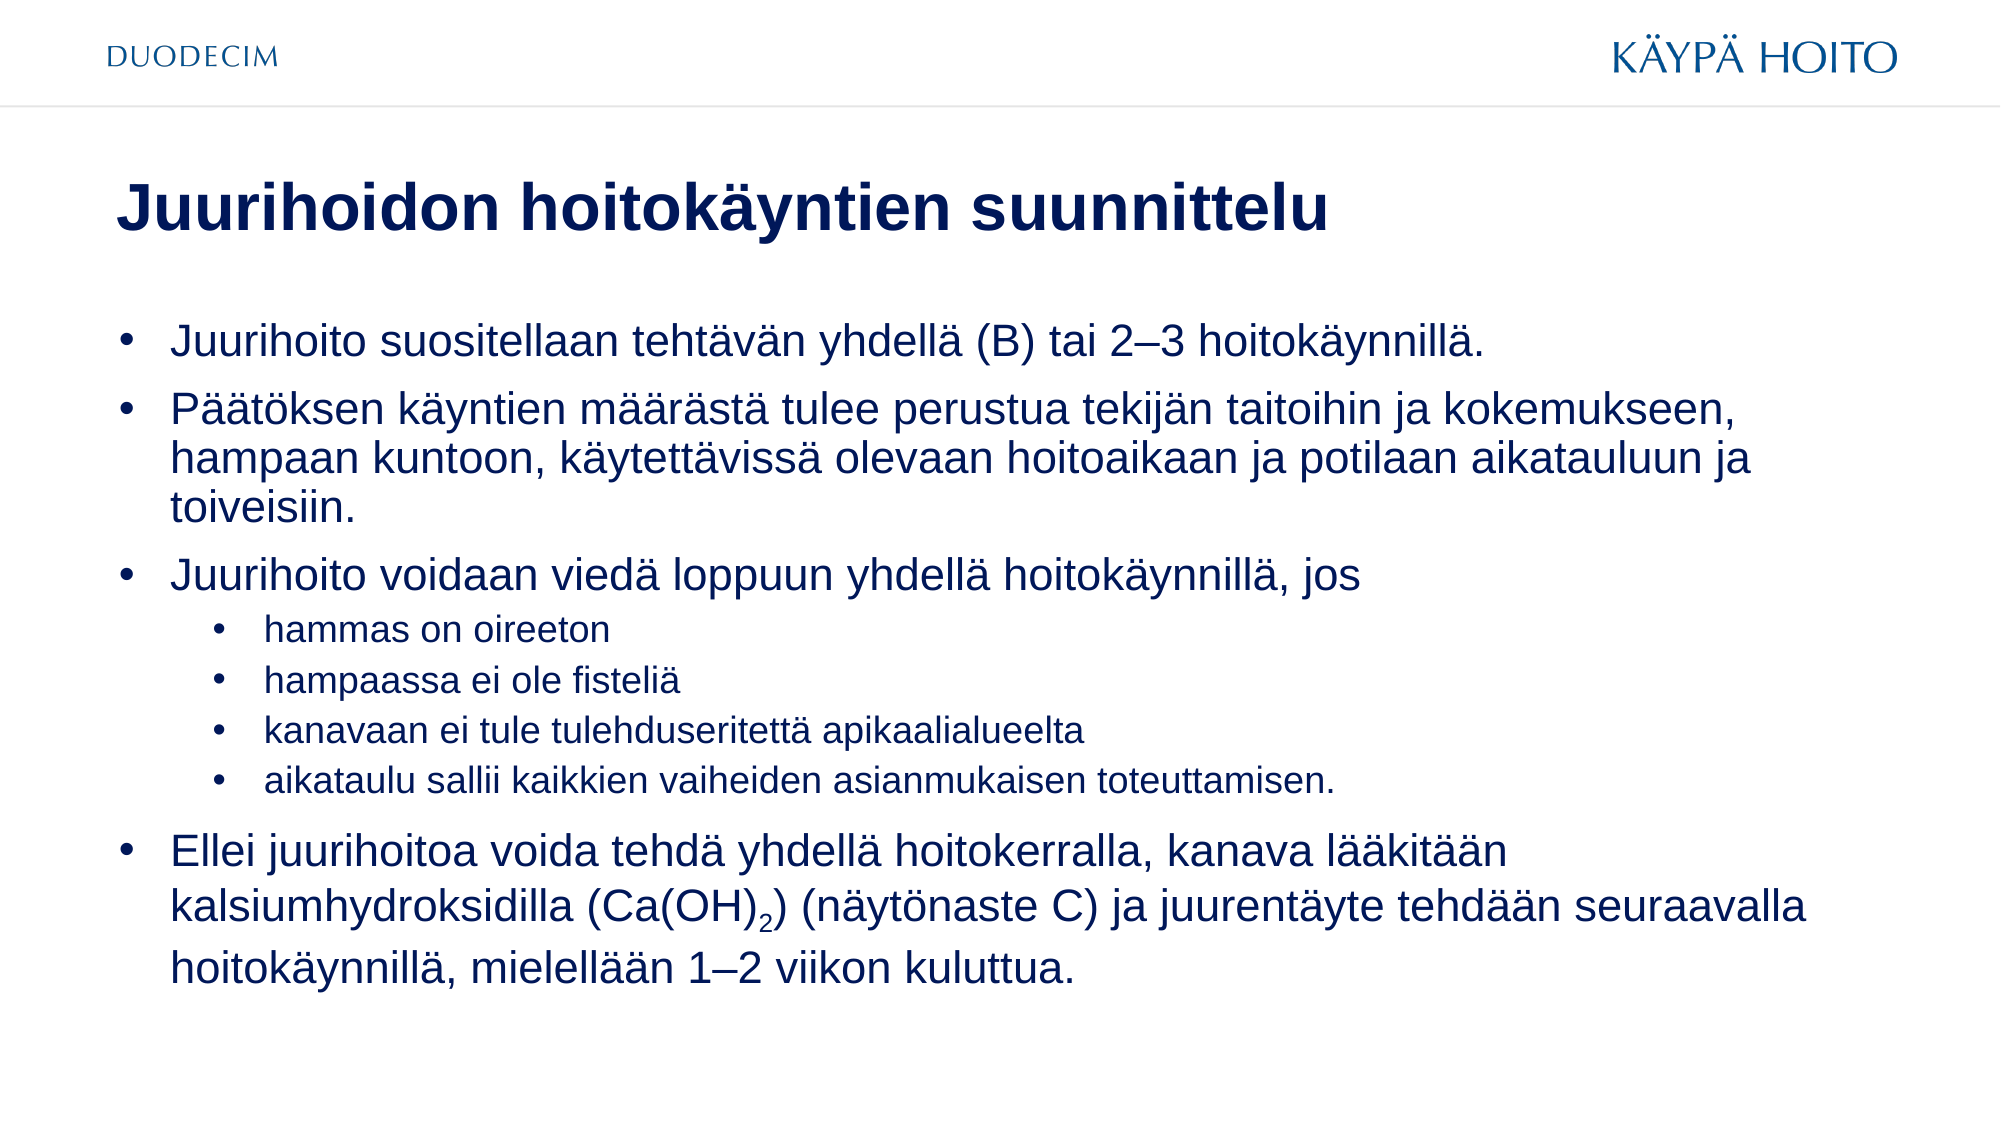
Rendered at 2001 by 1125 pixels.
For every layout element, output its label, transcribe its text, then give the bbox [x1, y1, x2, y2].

title Juurihoidon hoitokäyntien suunnittelu [101, 140, 1893, 278]
picture [90, 27, 295, 85]
picture [1614, 34, 1897, 73]
list Juurihoito suositellaan tehtävän yhdellä (B) tai 2–3 hoitokäynnillä. Päätöksen käyntien määrästä tulee perustua tekijän taitoihin ja kokemukseen, hampaan kuntoon, käytettävissä olevaan hoitoaikaan ja potilaan aikatauluun ja toiveisiin. Juurihoito voidaan viedä loppuun yhdellä hoitokäynnillä, jos hammas on oireeton hampaassa ei ole fisteliä kanavaan ei tule tulehduseritettä apikaalialueelta aikataulu sallii kaikkien vaiheiden asianmukaisen toteuttamisen. Ellei juurihoitoa voida tehdä yhdellä hoitokerralla, kanava lääkitään kalsiumhydroksidilla (Ca(OH)2) (näytönaste C) ja juurentäyte tehdään seuraavalla hoitokäynnillä, mielellään 1–2 viikon kuluttua. [103, 309, 1896, 1000]
